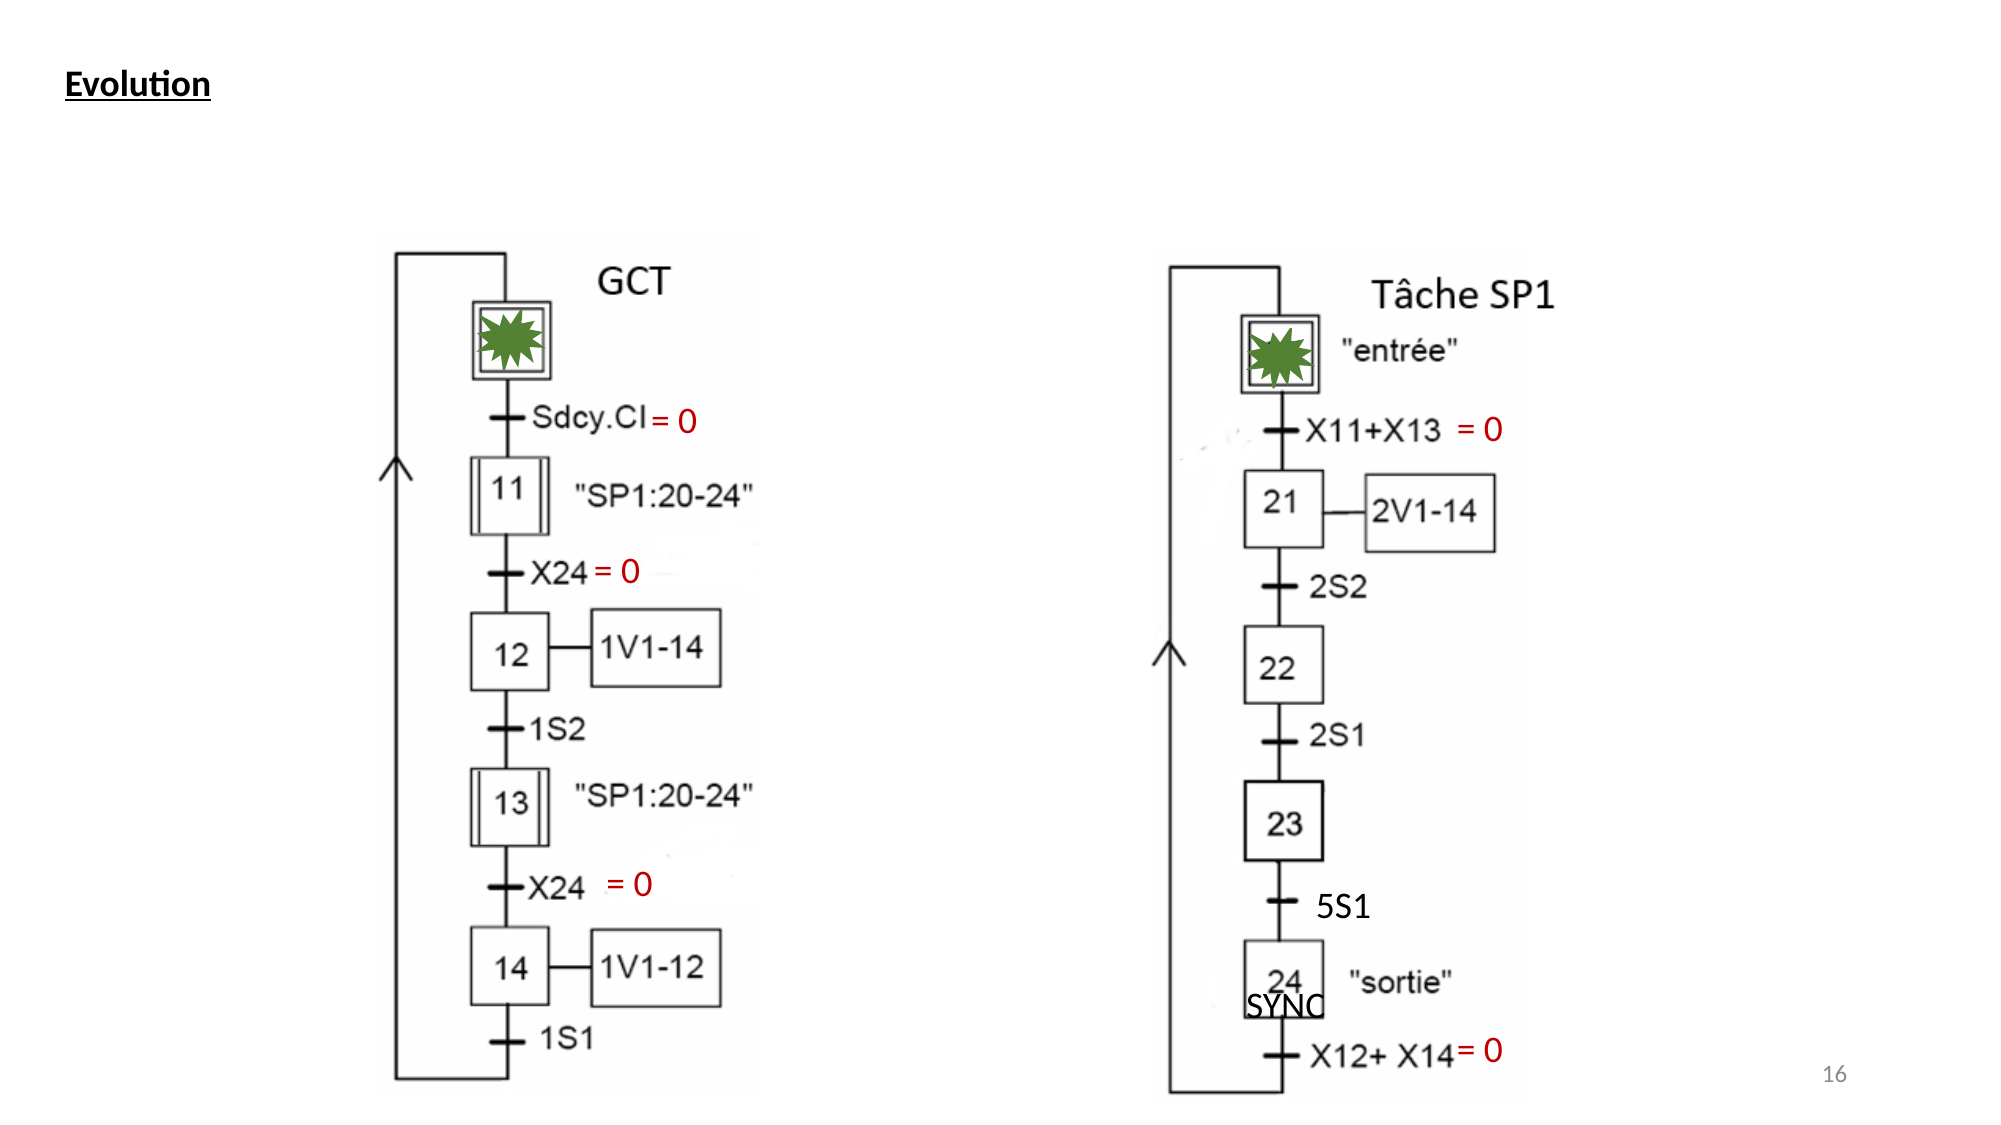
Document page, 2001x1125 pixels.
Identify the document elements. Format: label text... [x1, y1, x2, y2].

text_box Evolution [49, 51, 1704, 112]
picture [375, 237, 759, 1091]
picture [1150, 249, 1560, 1103]
slide_number 16 [1560, 1042, 1863, 1103]
